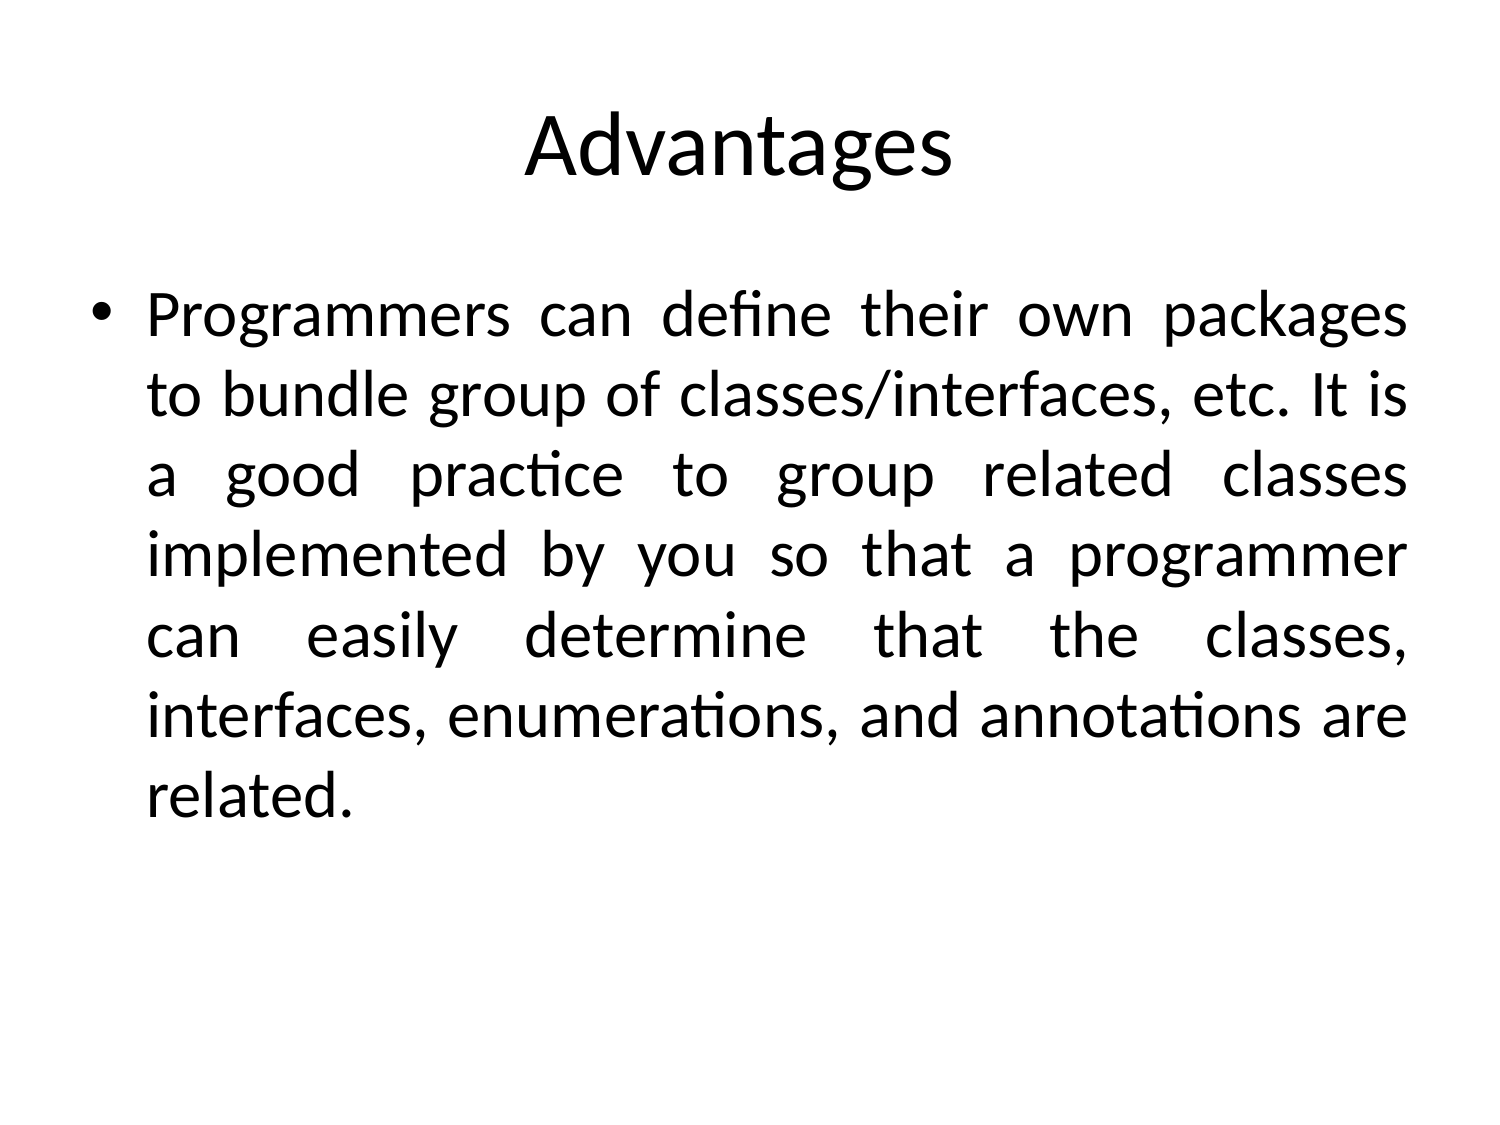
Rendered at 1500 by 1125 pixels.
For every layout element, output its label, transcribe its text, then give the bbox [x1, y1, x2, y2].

list Programmers can define their own packages to bundle group of classes/interfaces, etc. It is a good practice to group related classes implemented by you so that a programmer can easily determine that the classes, interfaces, enumerations, and annotations are related. [75, 262, 1425, 1005]
title Advantages [75, 45, 1425, 233]
